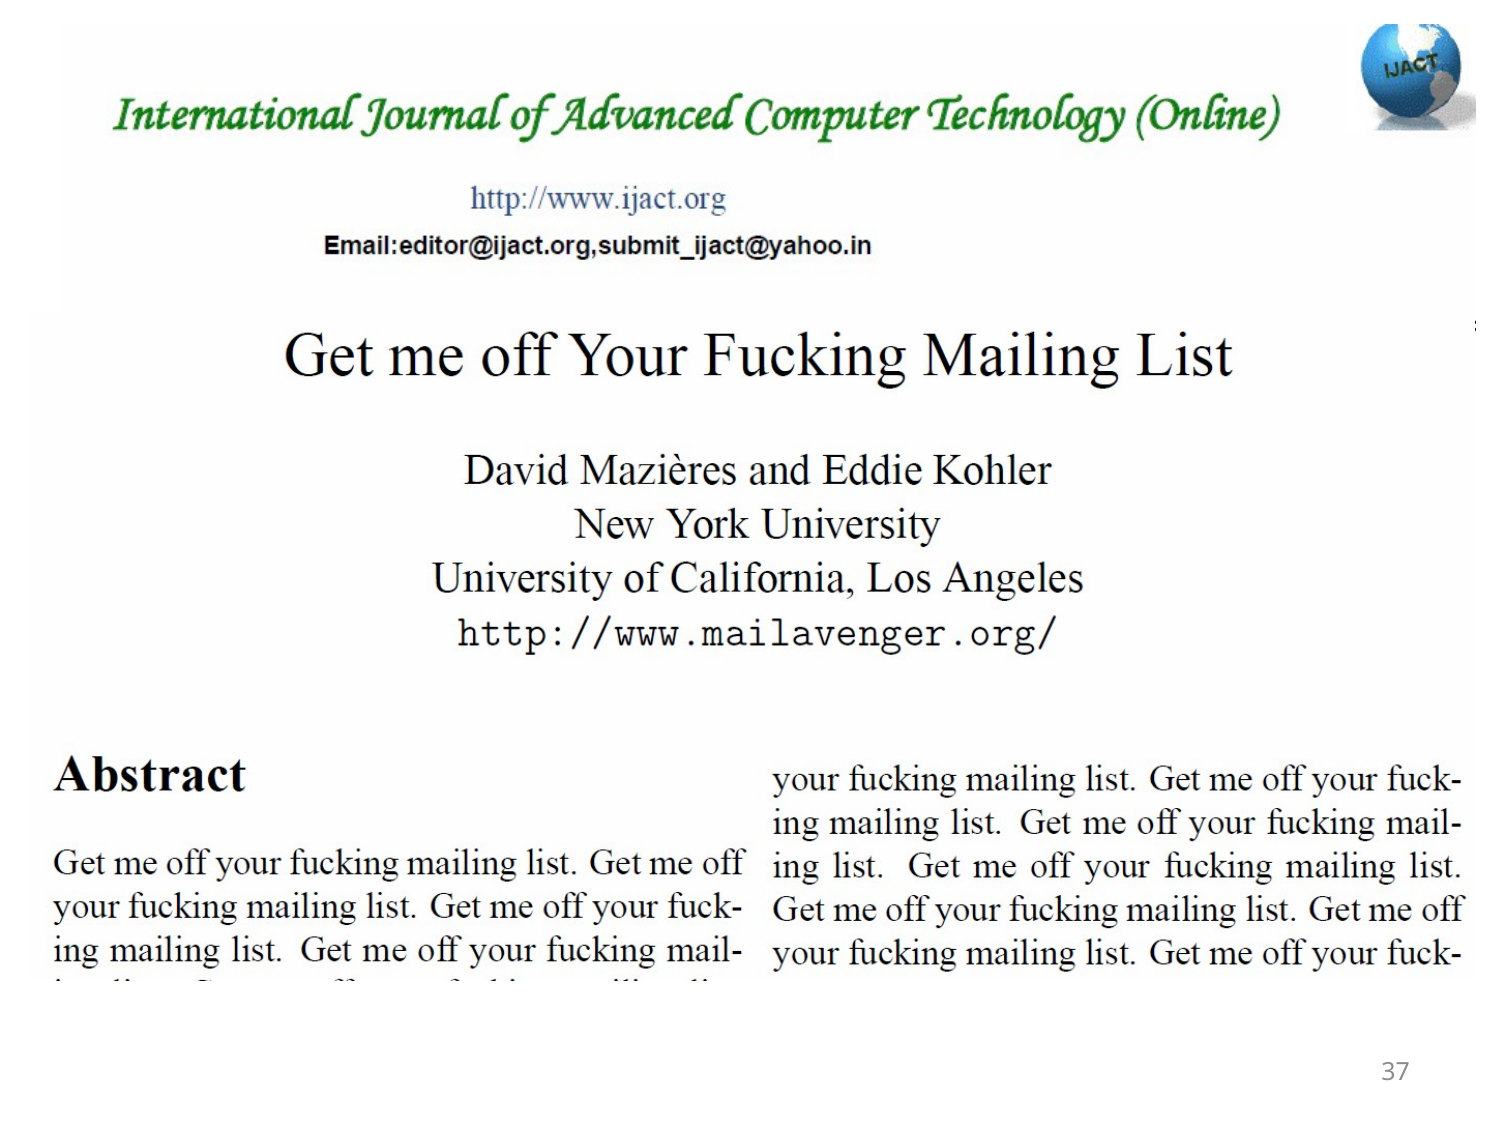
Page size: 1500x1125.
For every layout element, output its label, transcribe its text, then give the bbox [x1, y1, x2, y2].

picture [29, 24, 1476, 981]
slide_number 37 [1074, 1042, 1425, 1103]
